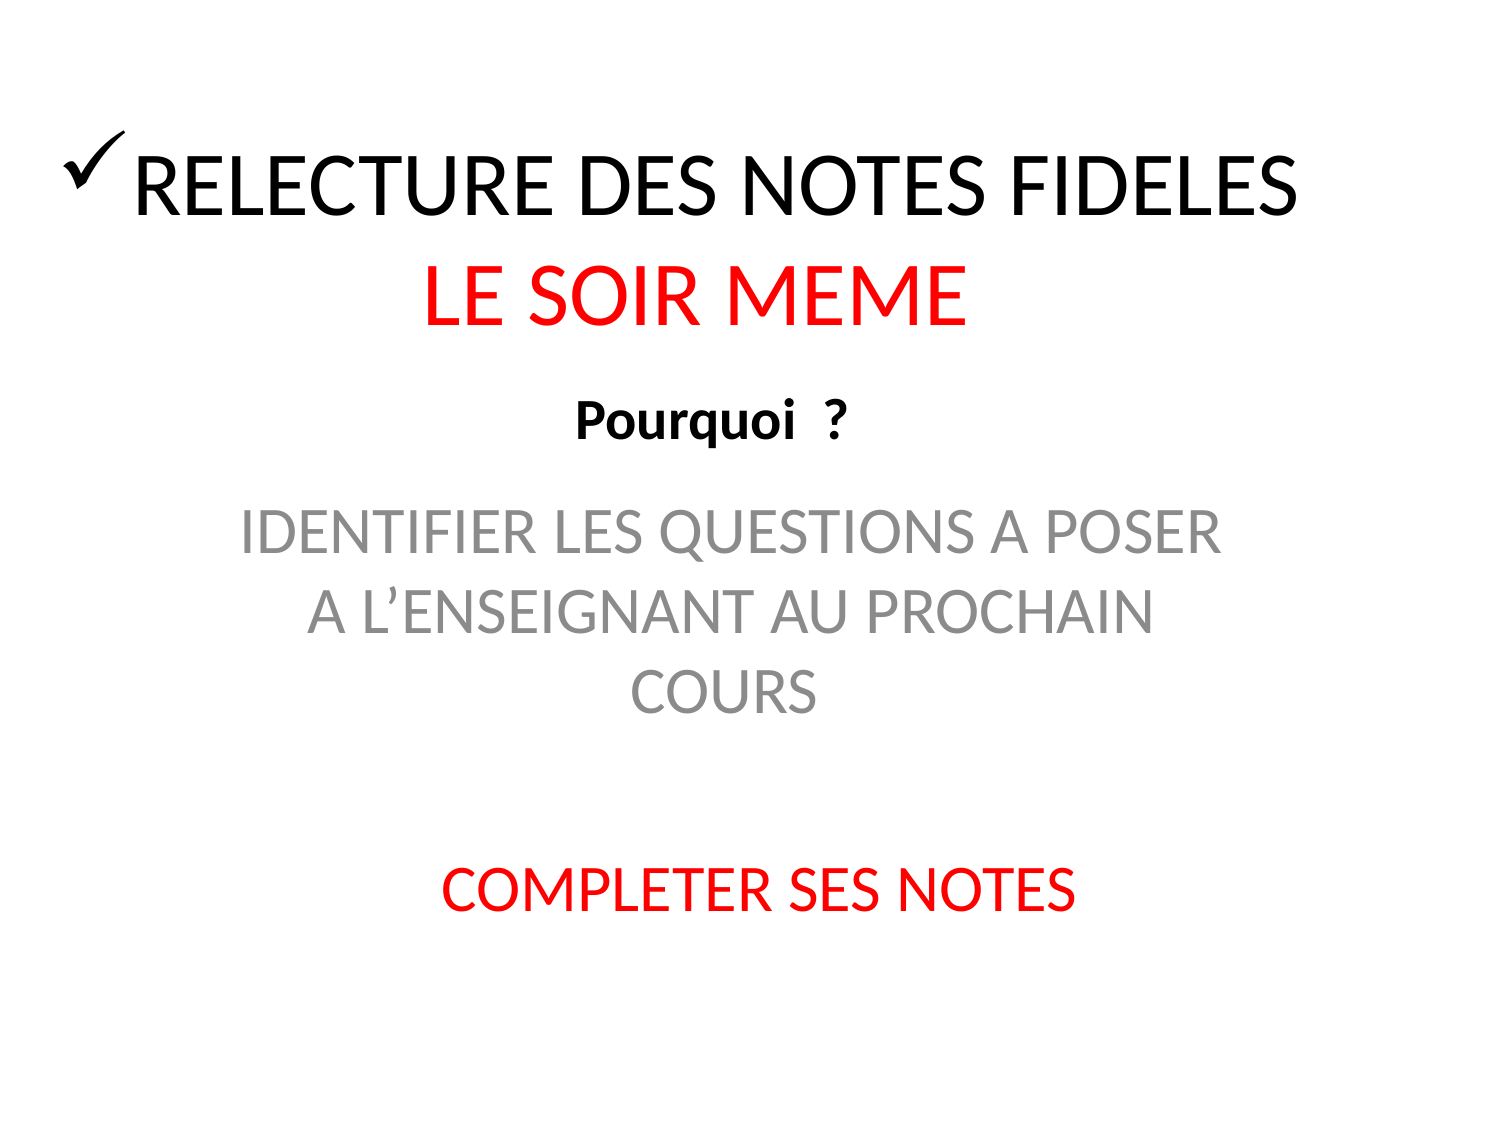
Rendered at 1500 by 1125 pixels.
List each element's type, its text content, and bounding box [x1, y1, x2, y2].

text_box Pourquoi ? [561, 373, 904, 459]
title RELECTURE DES NOTES FIDELES LE SOIR MEME [41, 113, 1317, 355]
subtitle IDENTIFIER LES QUESTIONS A POSER A L’ENSEIGNANT AU PROCHAIN COURS [206, 479, 1257, 768]
text_box COMPLETER SES NOTES [242, 837, 1292, 976]
